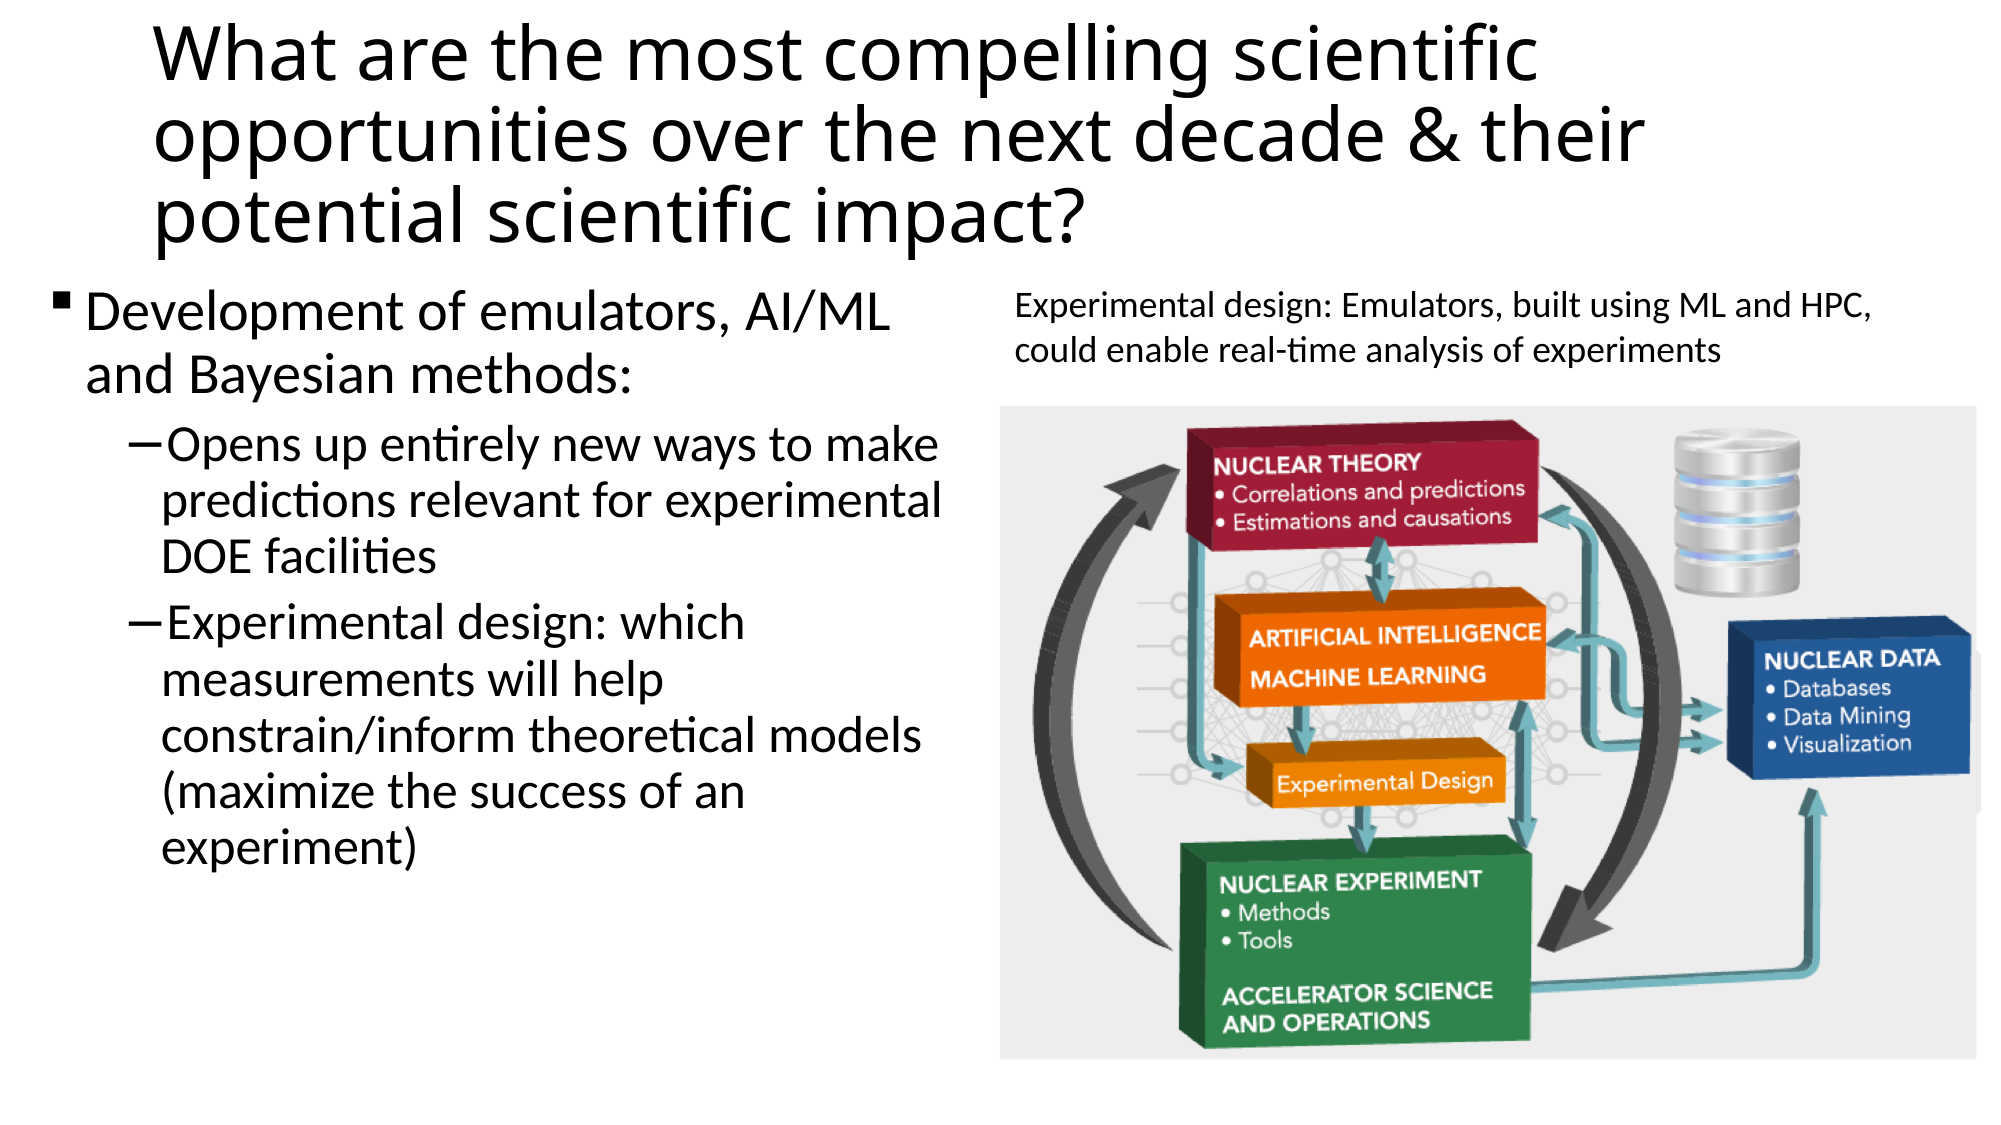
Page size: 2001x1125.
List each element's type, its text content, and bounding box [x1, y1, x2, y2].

text_box Experimental design: Emulators, built using ML and HPC, could enable real-time analysis of experiments [999, 272, 1948, 373]
list Development of emulators, AI/ML and Bayesian methods: Opens up entirely new ways to make predictions relevant for experimental DOE facilities Experimental design: which measurements will help constrain/inform theoretical models (maximize the success of an experiment) [33, 272, 967, 1081]
picture [999, 373, 1982, 1107]
title What are the most compelling scientific opportunities over the next decade & their potential scientific impact? [137, 28, 1863, 246]
